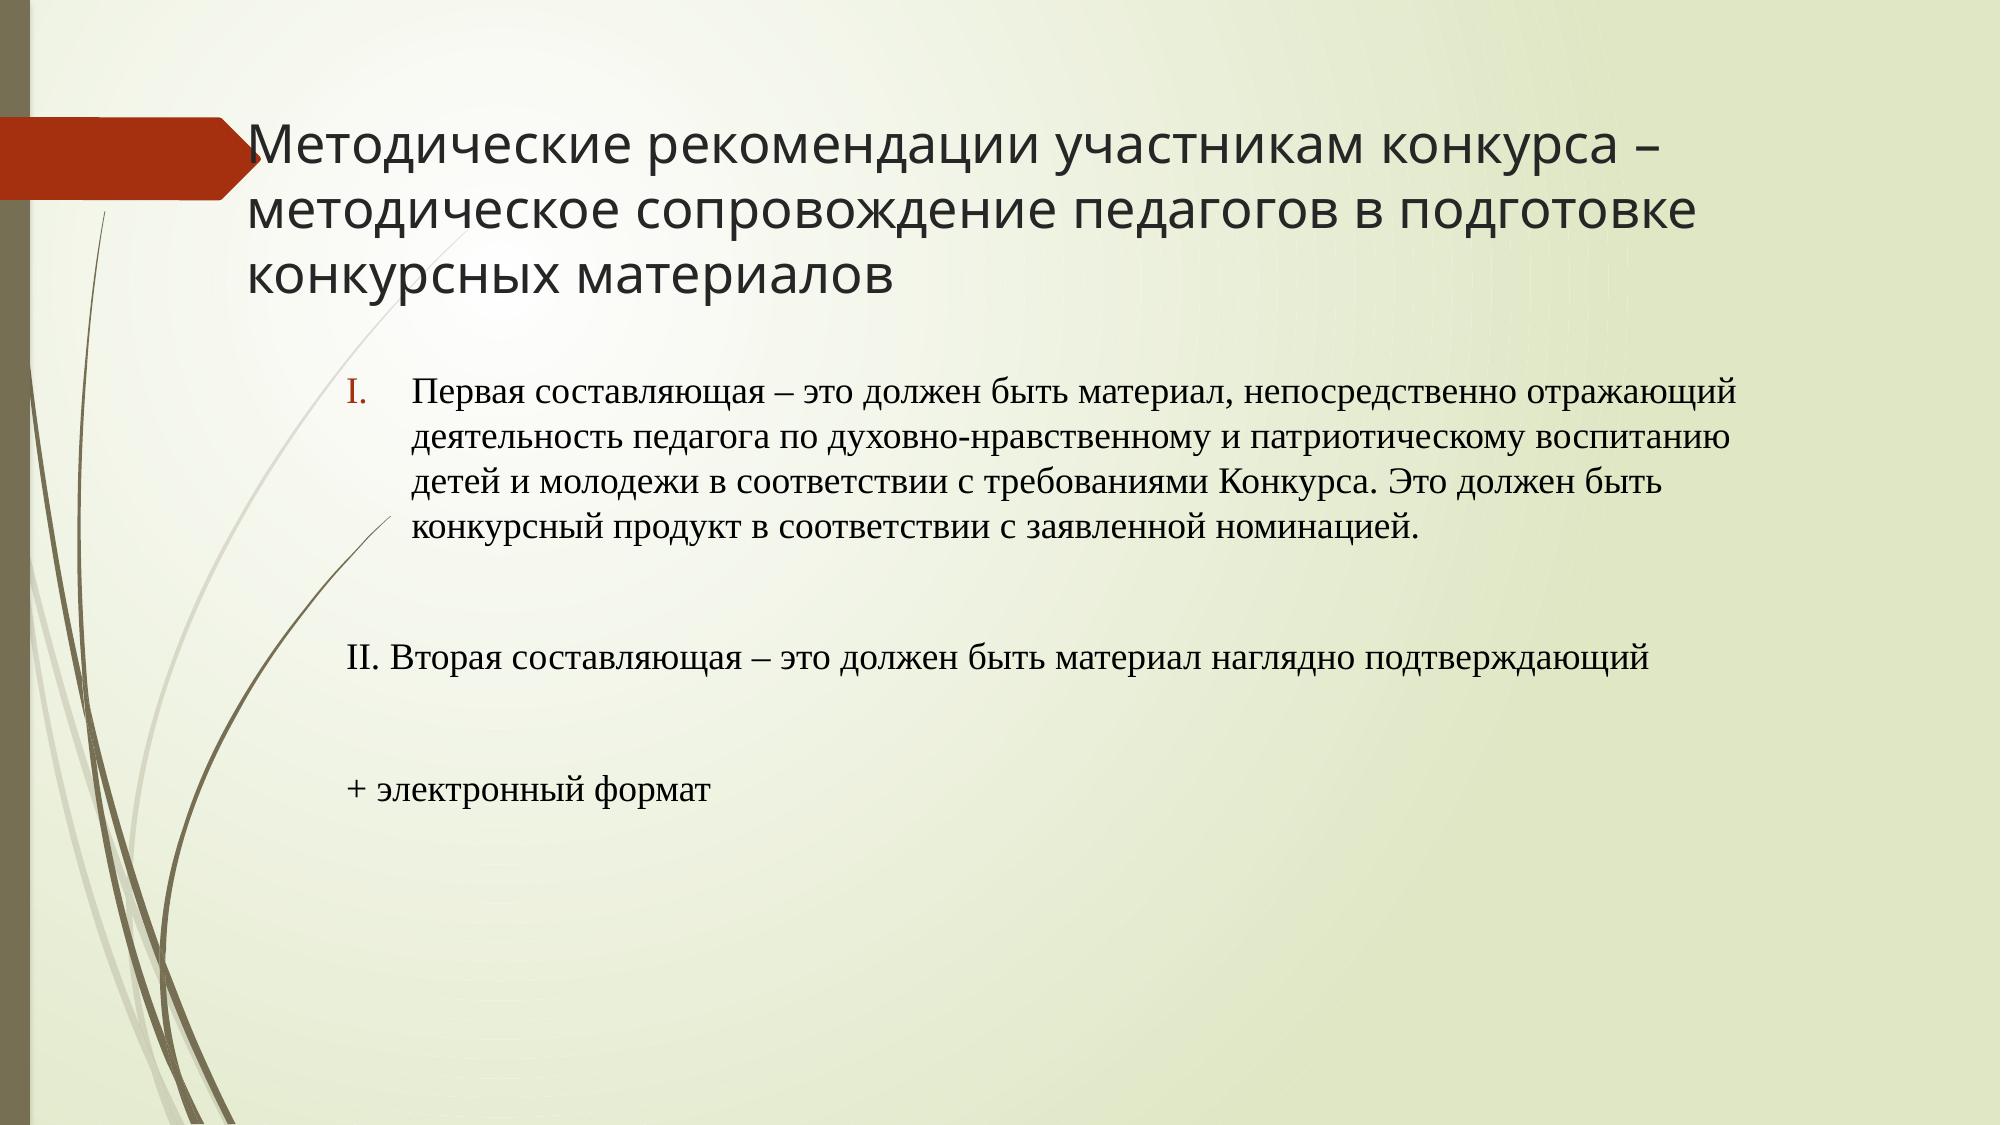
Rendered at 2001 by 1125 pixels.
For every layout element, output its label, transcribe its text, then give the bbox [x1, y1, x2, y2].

title Методические рекомендации участникам конкурса – методическое сопровождение педагогов в подготовке конкурсных материалов [231, 102, 1888, 313]
list Первая составляющая – это должен быть материал, непосредственно отражающий деятельность педагога по духовно-нравственному и патриотическому воспитанию детей и молодежи в соответствии с требованиями Конкурса. Это должен быть конкурсный продукт в соответствии с заявленной номинацией. II. Вторая составляющая – это должен быть материал наглядно подтверждающий + электронный формат [331, 358, 1794, 1083]
